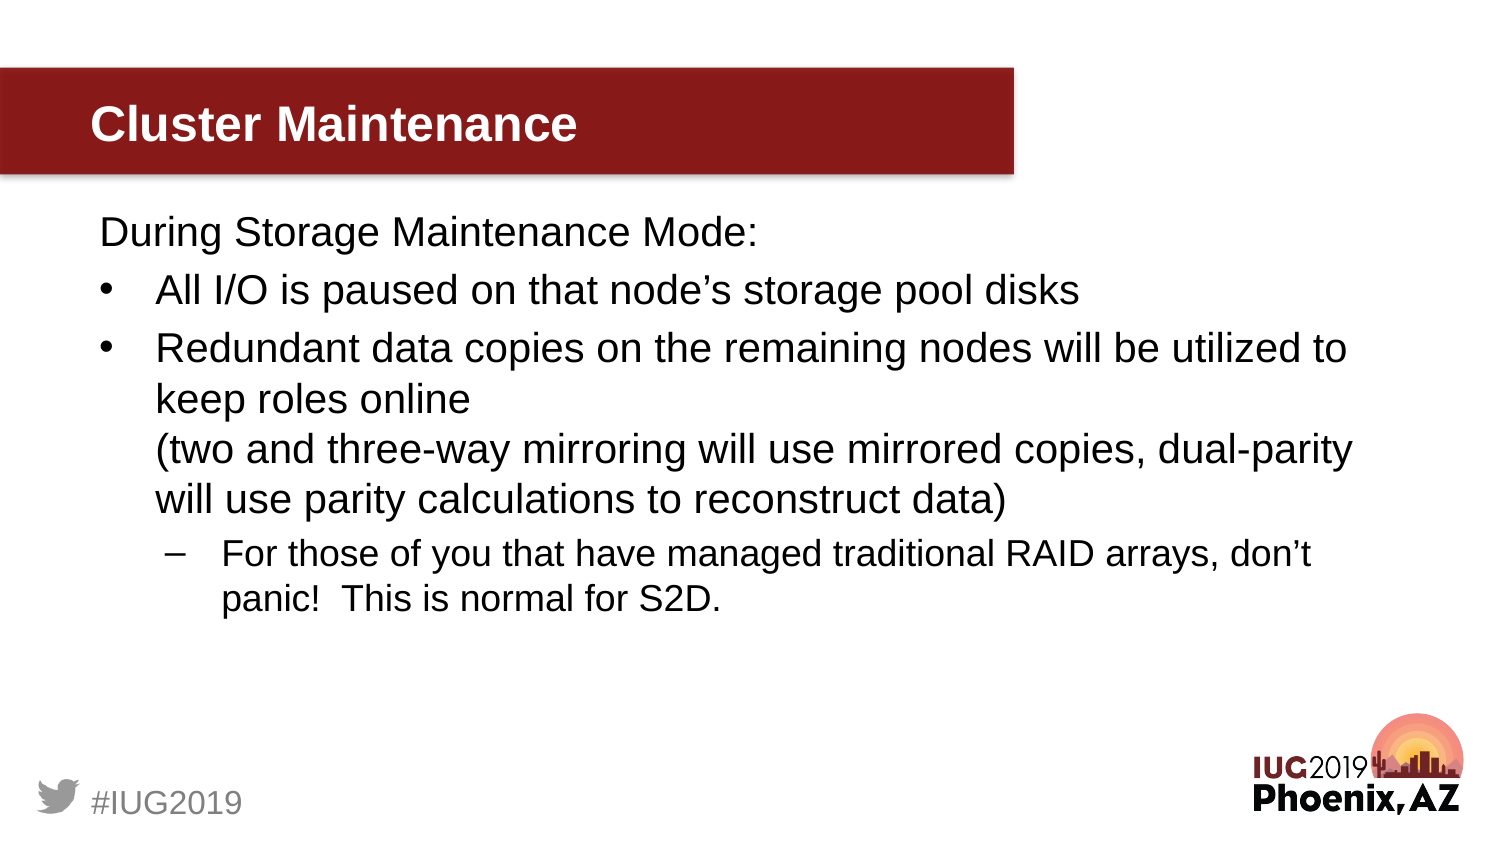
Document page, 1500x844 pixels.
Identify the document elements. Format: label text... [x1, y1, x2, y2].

list During Storage Maintenance Mode: All I/O is paused on that node’s storage pool disks Redundant data copies on the remaining nodes will be utilized to keep roles online (two and three-way mirroring will use mirrored copies, dual-parity will use parity calculations to reconstruct data) For those of you that have managed traditional RAID arrays, don’t panic! This is normal for S2D. [75, 196, 1425, 710]
title Cluster Maintenance [75, 68, 1425, 176]
picture [1254, 712, 1500, 815]
